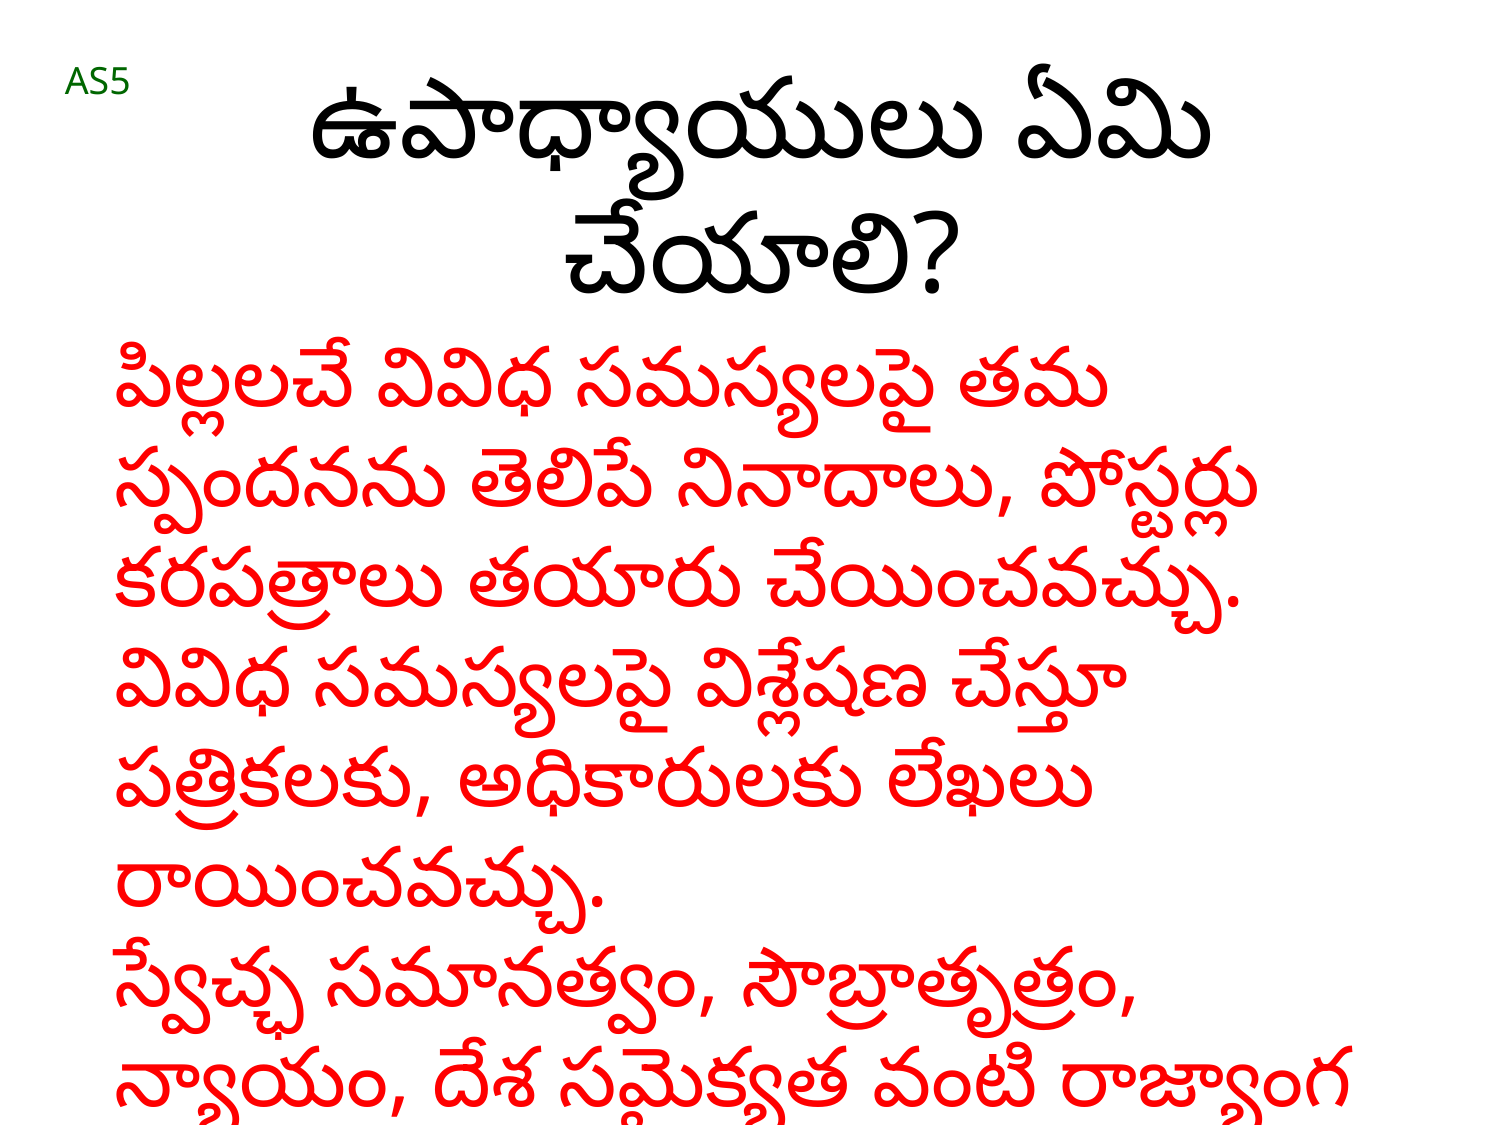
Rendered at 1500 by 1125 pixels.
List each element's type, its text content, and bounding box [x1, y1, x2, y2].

text_box ఉపాధ్యాయులు ఏమి చేయాలి? [99, 37, 1425, 315]
text_box AS5 [50, 49, 175, 110]
text_box పిల్లలచే వివిధ సమస్యలపై తమ స్పందనను తెలిపే నినాదాలు, పోస్టర్లు కరపత్రాలు తయారు చేయించవచ్చు. వివిధ సమస్యలపై విశ్లేషణ చేస్తూ పత్రికలకు, అధికారులకు లేఖలు రాయించవచ్చు. స్వేచ్ఛ సమానత్వం, సౌబ్రాతృత్రం, న్యాయం, దేశ సమైక్యత వంటి రాజ్యాంగ పరమైన విలువలు కూడా పెంపొందించాలి. [99, 315, 1425, 1125]
